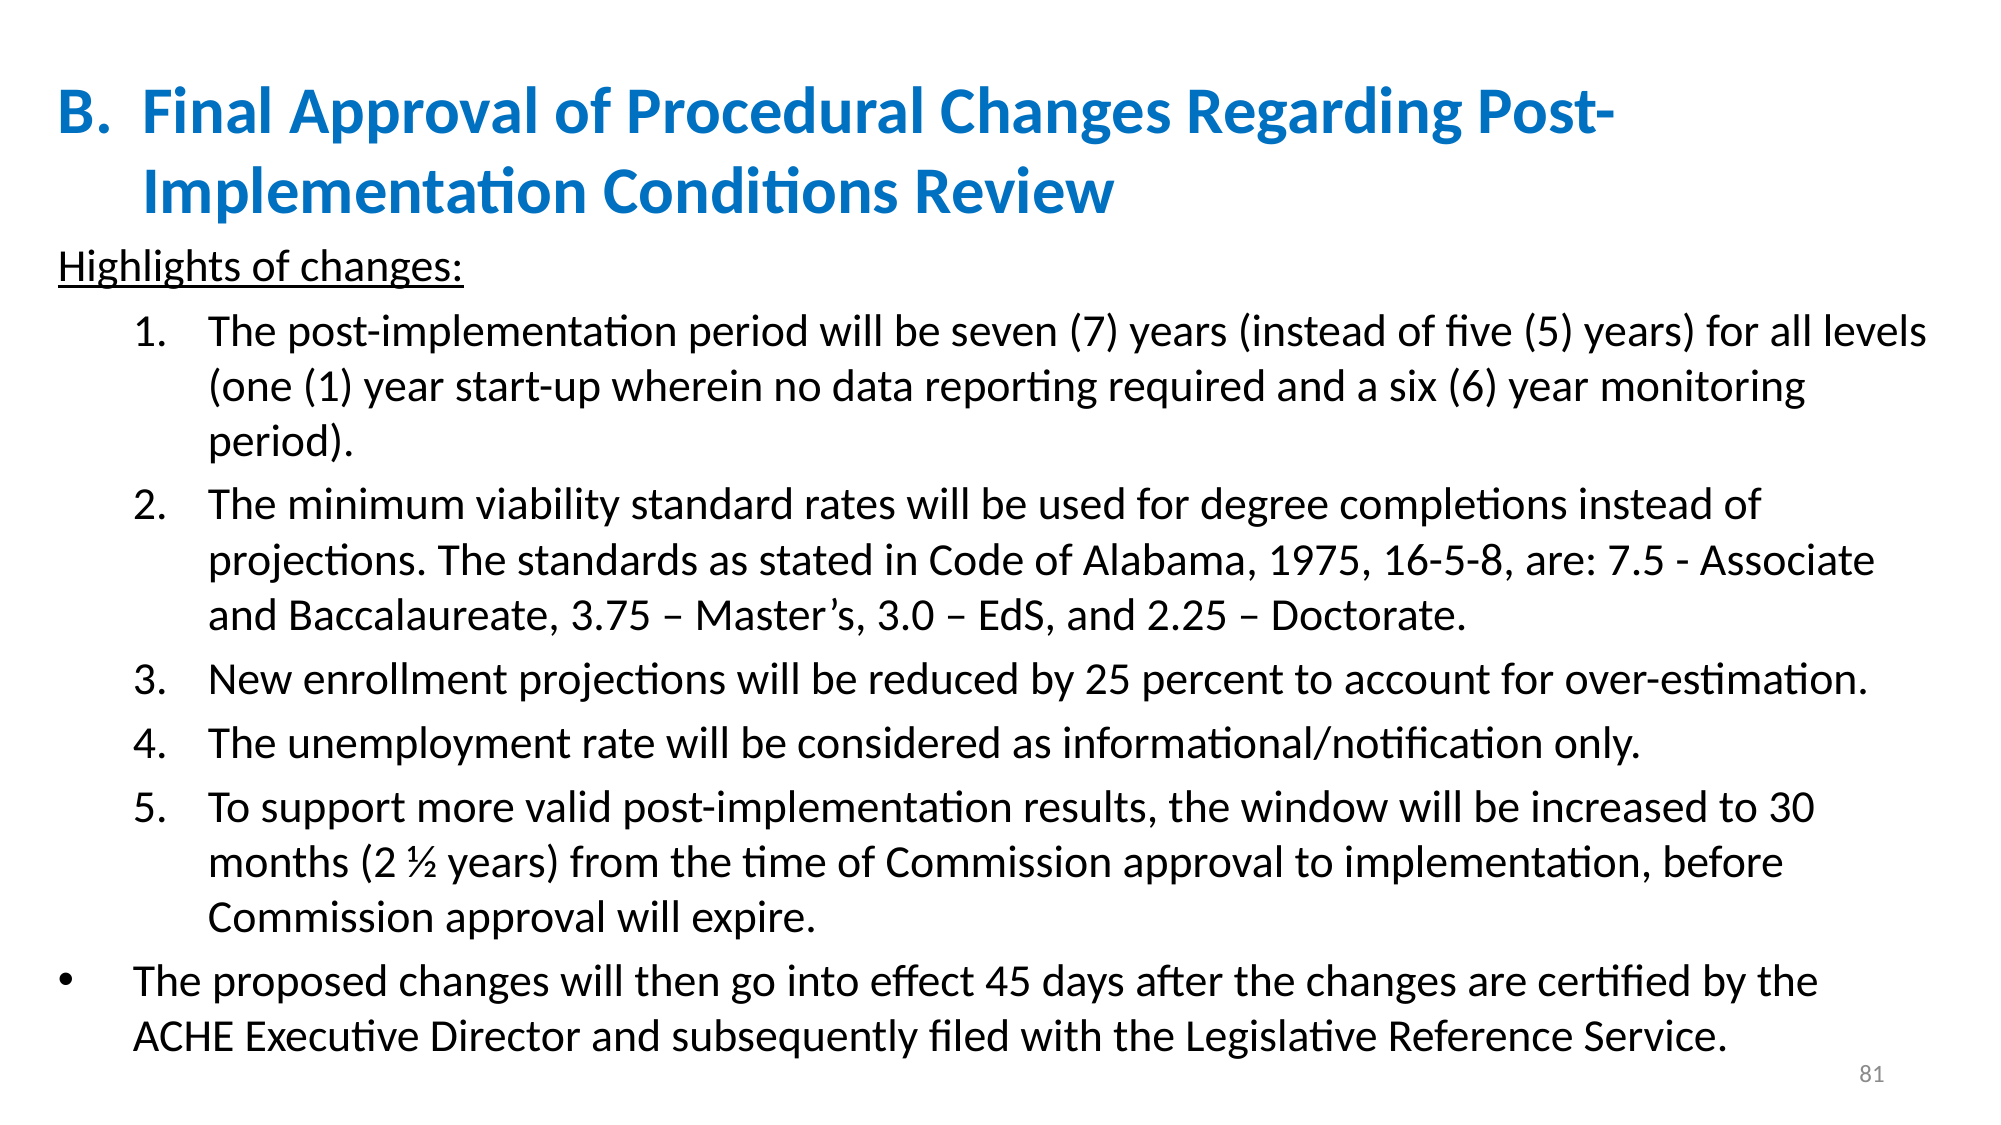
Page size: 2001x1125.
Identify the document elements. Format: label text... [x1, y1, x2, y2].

slide_number 81 [1433, 1042, 1900, 1103]
text_box Final Approval of Procedural Changes Regarding Post-Implementation Conditions Review Highlights of changes: The post-implementation period will be seven (7) years (instead of five (5) years) for all levels (one (1) year start-up wherein no data reporting required and a six (6) year monitoring period). The minimum viability standard rates will be used for degree completions instead of projections. The standards as stated in Code of Alabama, 1975, 16-5-8, are: 7.5 - Associate and Baccalaureate, 3.75 – Master’s, 3.0 – EdS, and 2.25 – Doctorate. New enrollment projections will be reduced by 25 percent to account for over-estimation. The unemployment rate will be considered as informational/notification only. To support more valid post-implementation results, the window will be increased to 30 months (2 ½ years) from the time of Commission approval to implementation, before Commission approval will expire. The proposed changes will then go into effect 45 days after the changes are certified by the ACHE Executive Director and subsequently filed with the Legislative Reference Service. [43, 0, 1946, 1114]
